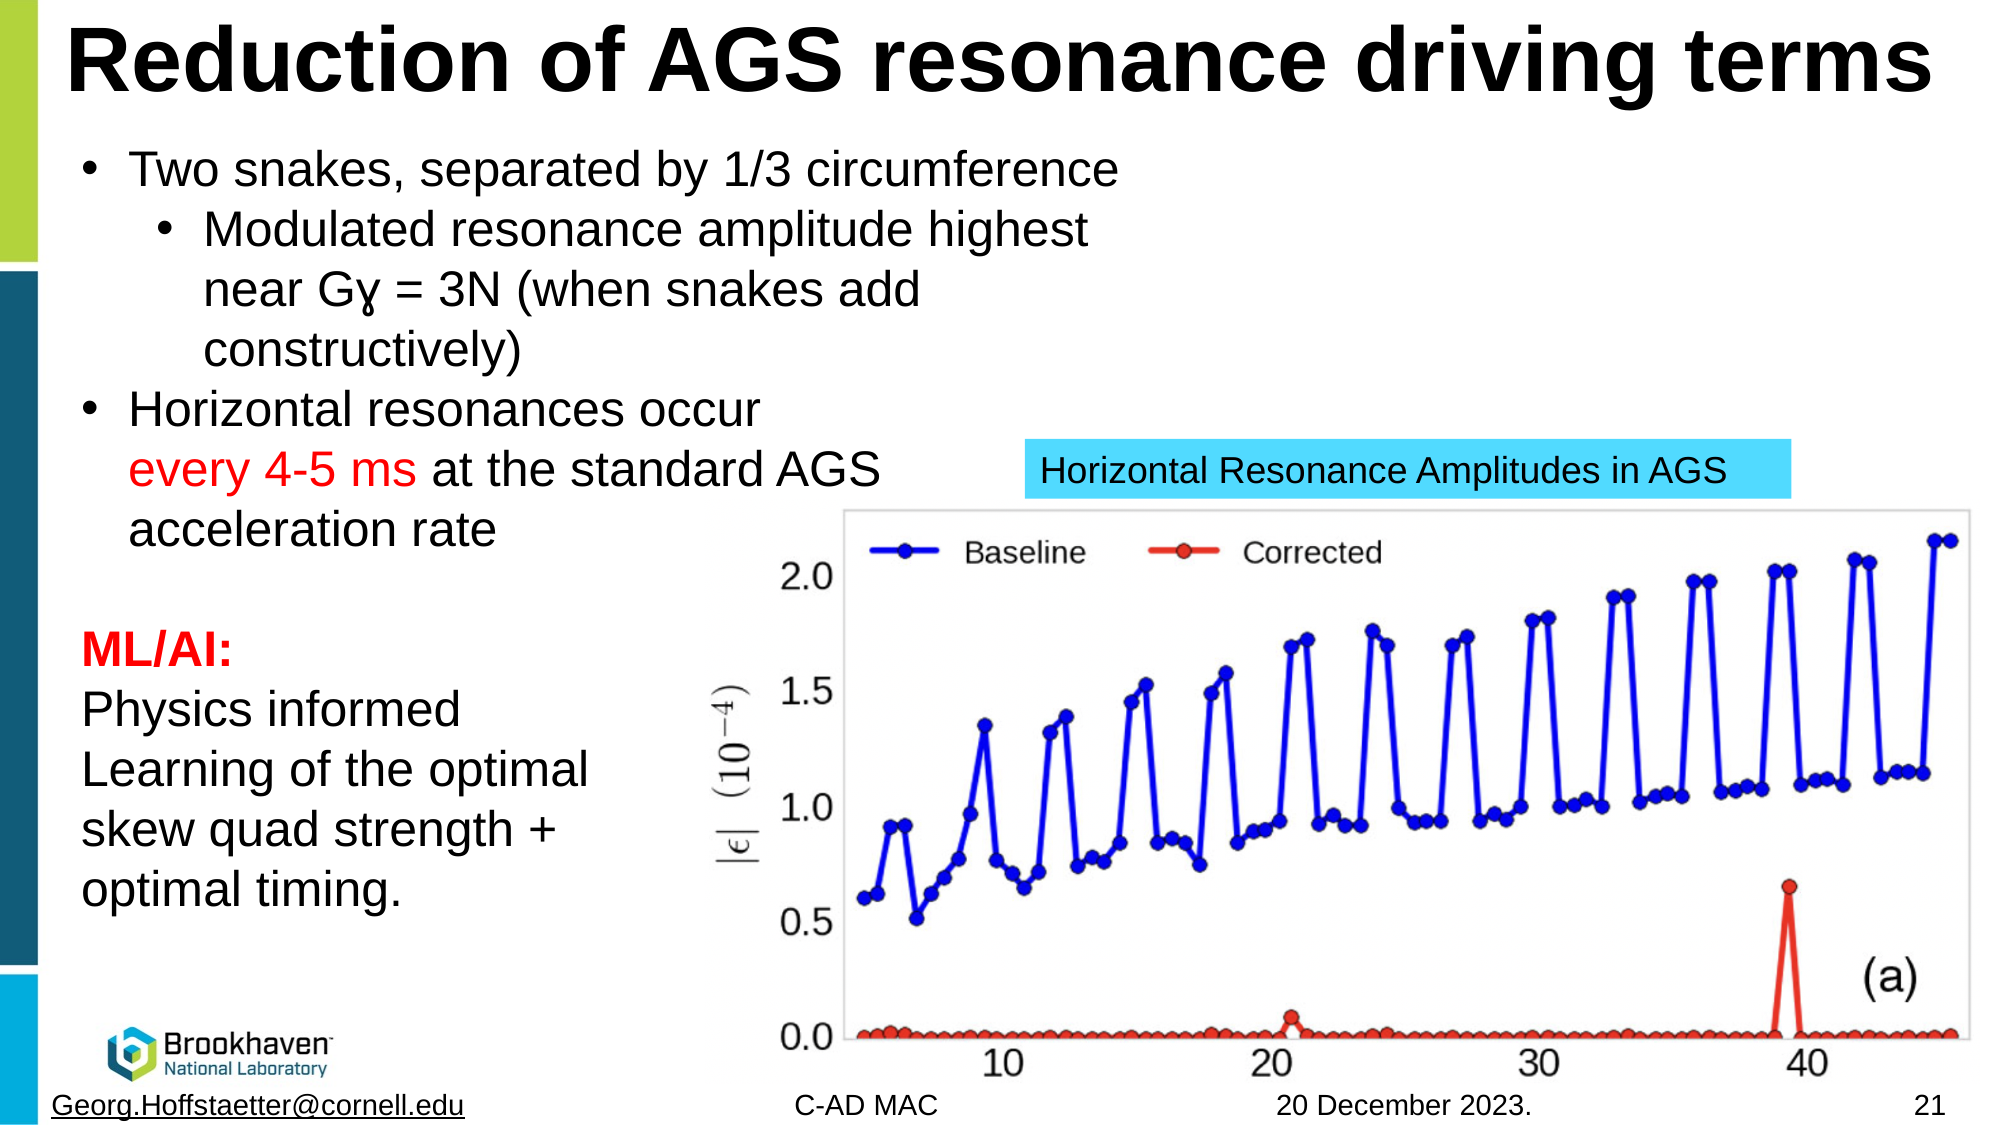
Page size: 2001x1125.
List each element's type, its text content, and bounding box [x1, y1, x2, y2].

text_box Two snakes, separated by 1/3 circumference Modulated resonance amplitude highest near Gɣ = 3N (when snakes add constructively) Horizontal resonances occur every 4-5 ms at the standard AGS acceleration rate ML/AI: Physics informed Learning of the optimal skew quad strength + optimal timing. [66, 171, 1167, 925]
text_box Horizontal Resonance Amplitudes in AGS [1167, 438, 1792, 499]
title Reduction of AGS resonance driving terms [50, 0, 2000, 171]
picture [0, 0, 2001, 1125]
